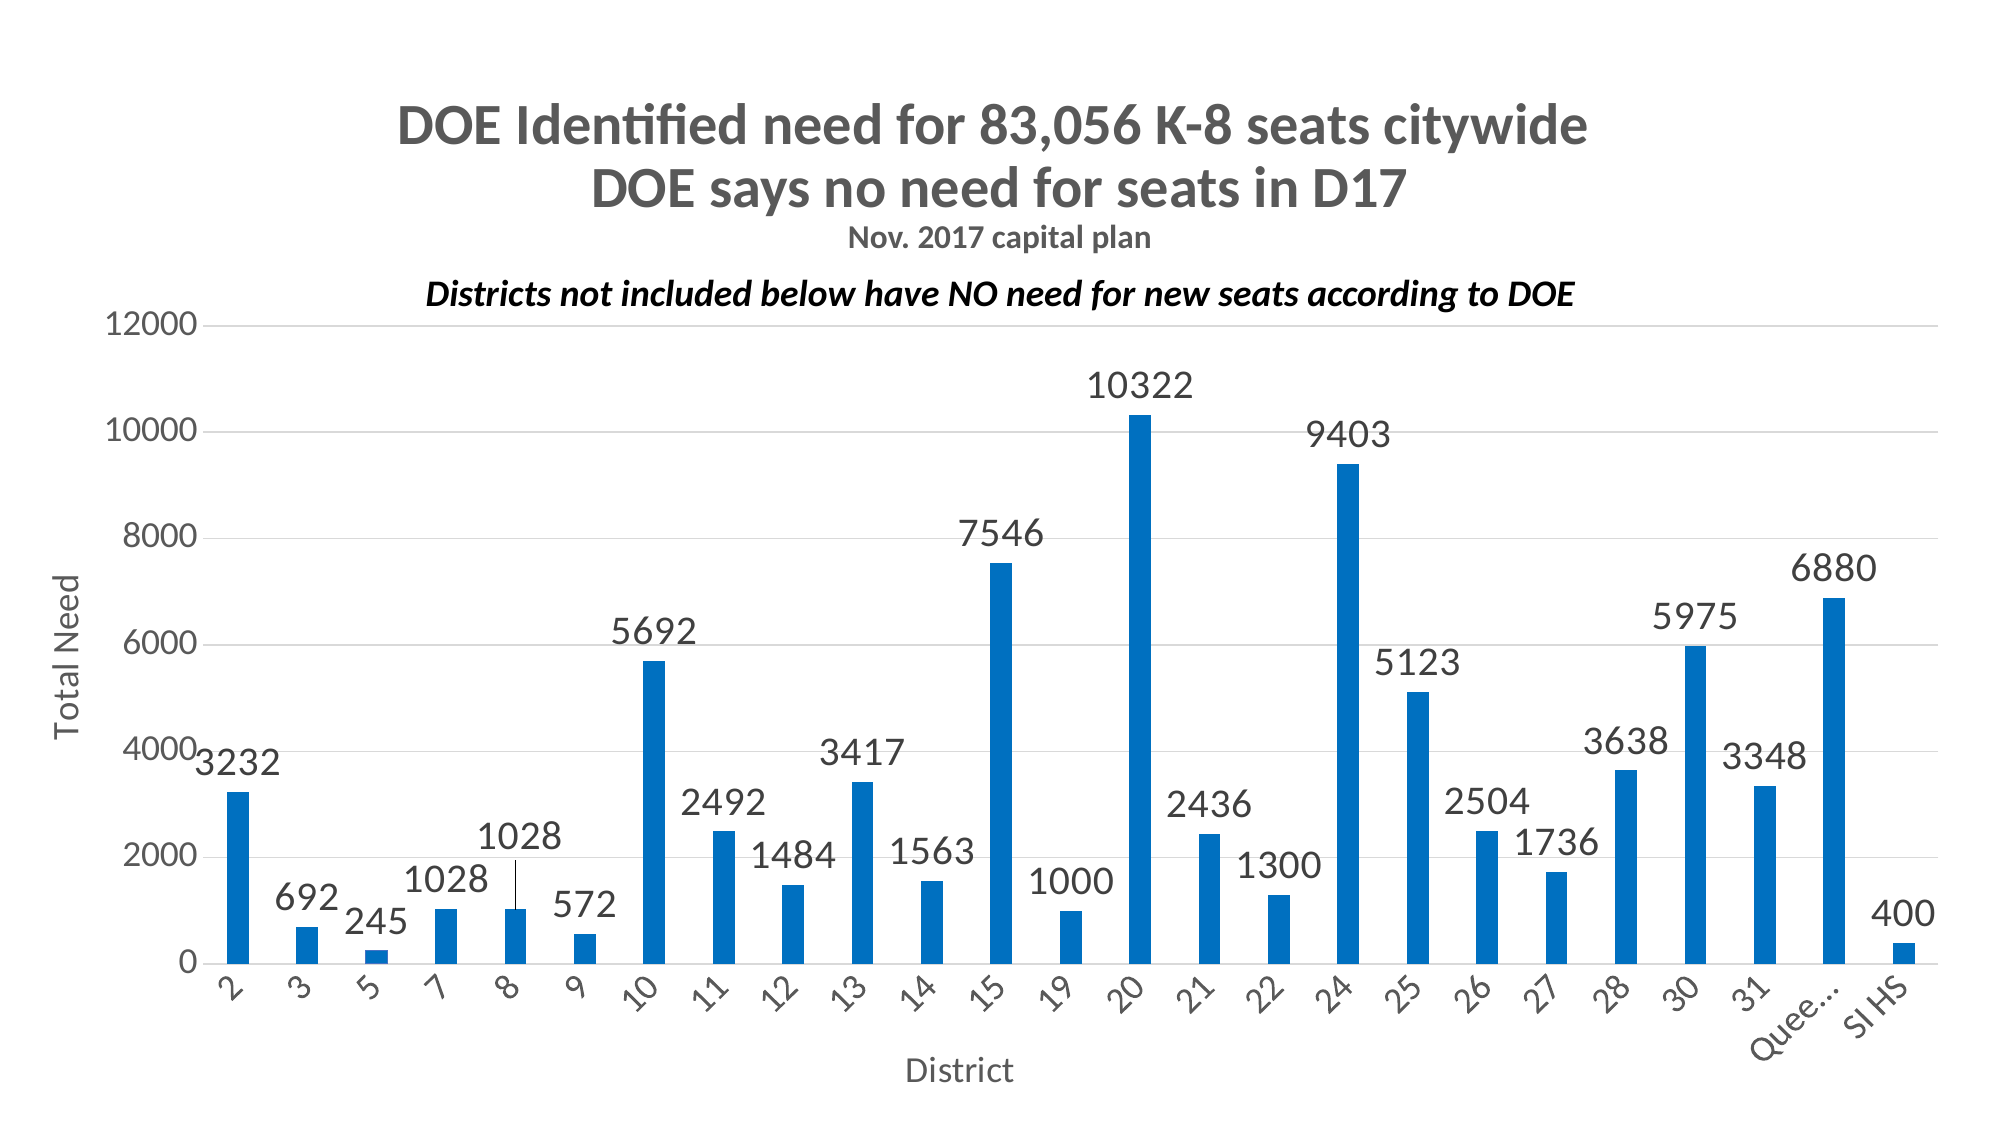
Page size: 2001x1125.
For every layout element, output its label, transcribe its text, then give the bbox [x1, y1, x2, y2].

chart [37, 303, 1964, 1103]
text_box Districts not included below have NO need for new seats according to DOE [410, 261, 2000, 367]
title DOE Identified need for 83,056 K-8 seats citywide DOE says no need for seats in D17 Nov. 2017 capital plan [358, 86, 1642, 303]
